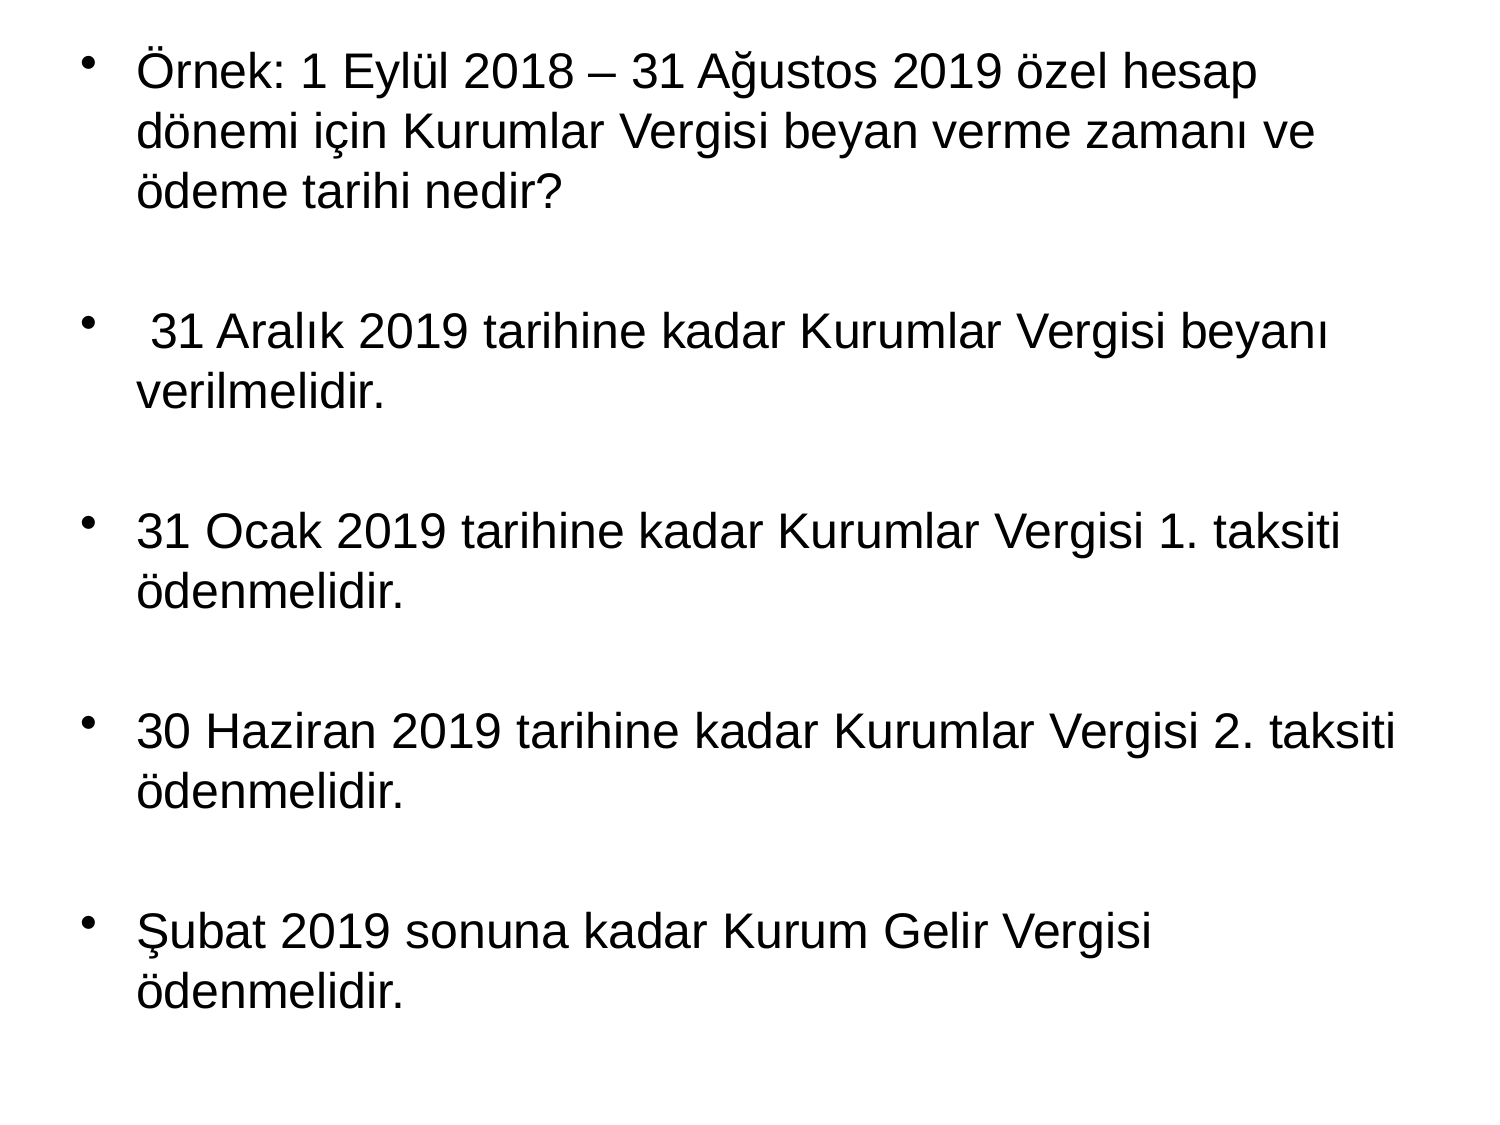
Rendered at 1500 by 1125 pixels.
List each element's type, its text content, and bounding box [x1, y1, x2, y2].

list Örnek: 1 Eylül 2018 – 31 Ağustos 2019 özel hesap dönemi için Kurumlar Vergisi beyan verme zamanı ve ödeme tarihi nedir? 31 Aralık 2019 tarihine kadar Kurumlar Vergisi beyanı verilmelidir. 31 Ocak 2019 tarihine kadar Kurumlar Vergisi 1. taksiti ödenmelidir. 30 Haziran 2019 tarihine kadar Kurumlar Vergisi 2. taksiti ödenmelidir. Şubat 2019 sonuna kadar Kurum Gelir Vergisi ödenmelidir. [64, 30, 1415, 1125]
